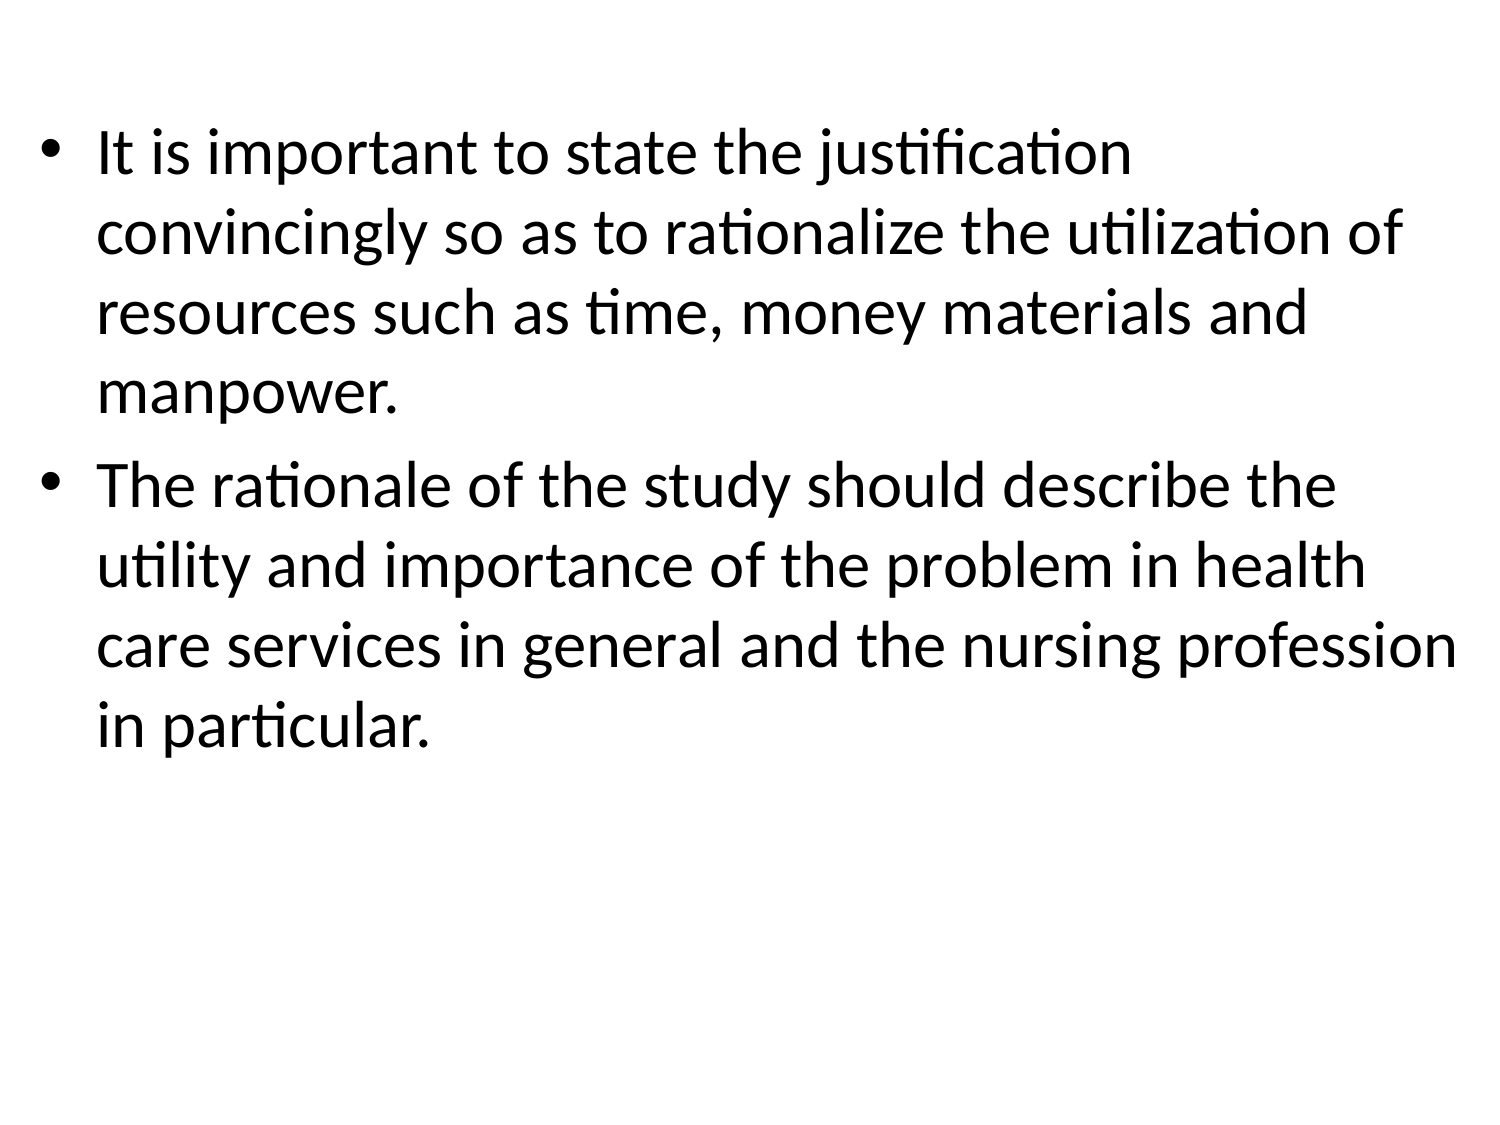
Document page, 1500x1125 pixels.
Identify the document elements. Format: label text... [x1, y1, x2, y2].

list It is important to state the justification convincingly so as to rationalize the utilization of resources such as time, money materials and manpower. The rationale of the study should describe the utility and importance of the problem in health care services in general and the nursing profession in particular. [24, 99, 1476, 1088]
